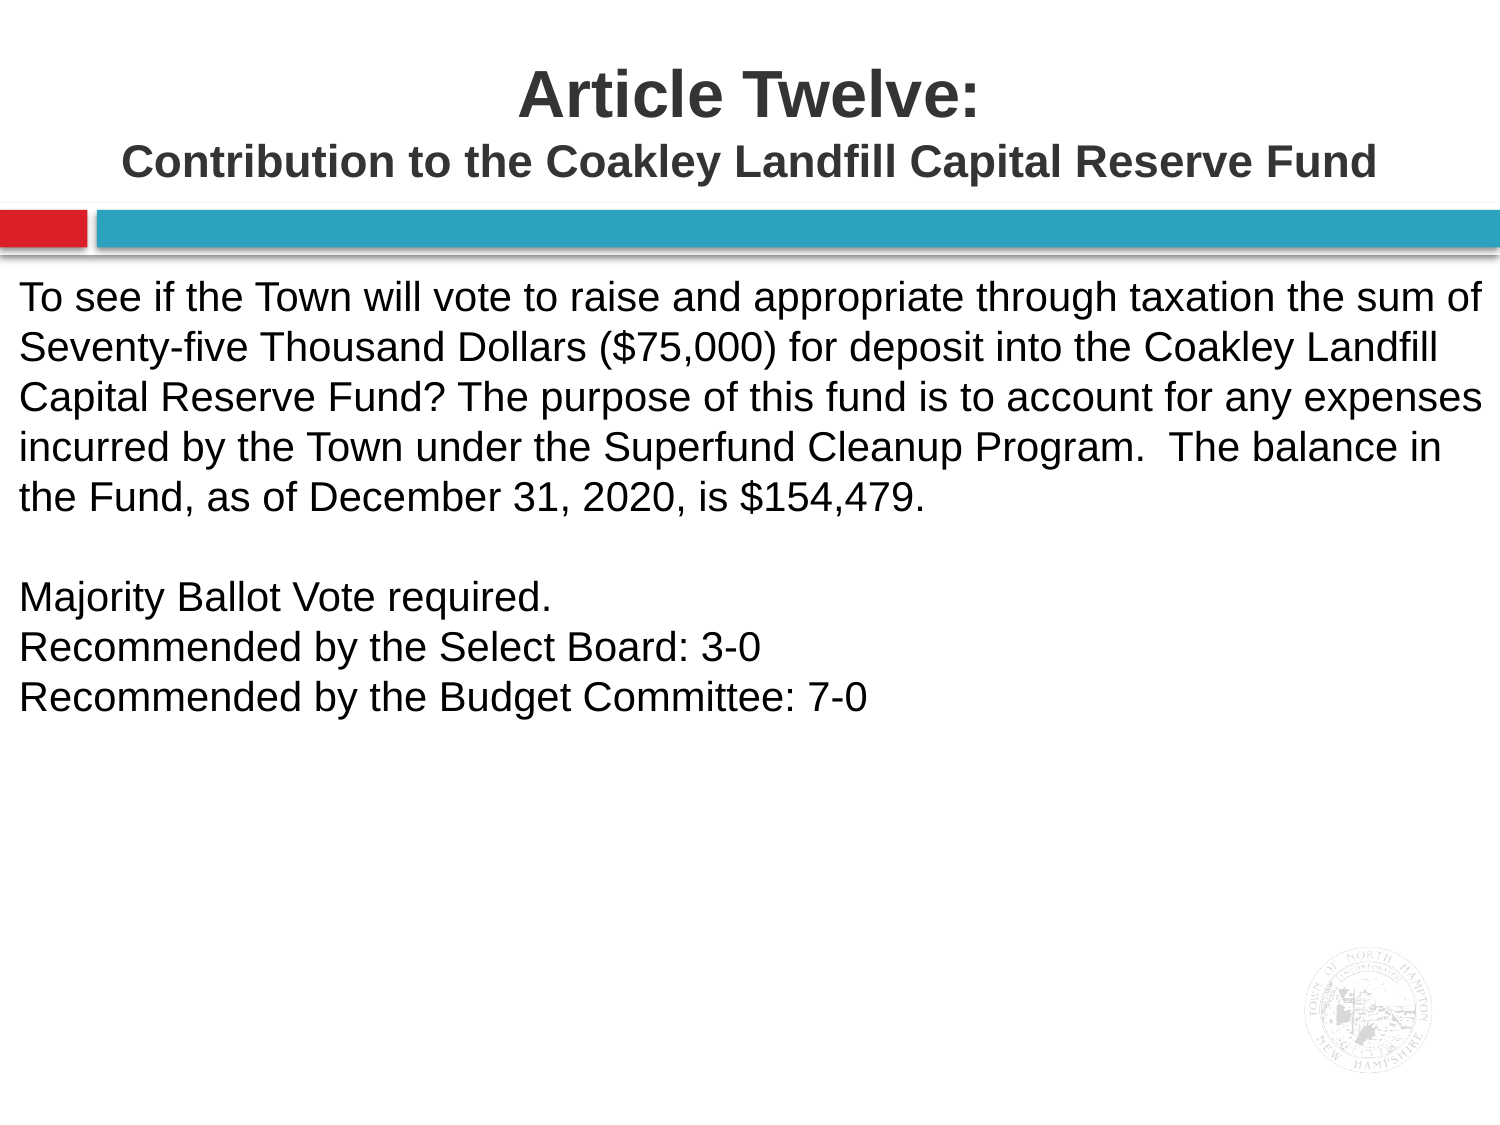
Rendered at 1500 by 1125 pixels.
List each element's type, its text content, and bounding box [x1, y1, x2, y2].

text_box To see if the Town will vote to raise and appropriate through taxation the sum of Seventy-five Thousand Dollars ($75,000) for deposit into the Coakley Landfill Capital Reserve Fund? The purpose of this fund is to account for any expenses incurred by the Town under the Superfund Cleanup Program. The balance in the Fund, as of December 31, 2020, is $154,479. Majority Ballot Vote required. Recommended by the Select Board: 3-0 Recommended by the Budget Committee: 7-0 [4, 262, 1500, 778]
title Article Twelve: Contribution to the Coakley Landfill Capital Reserve Fund [0, 37, 1500, 201]
